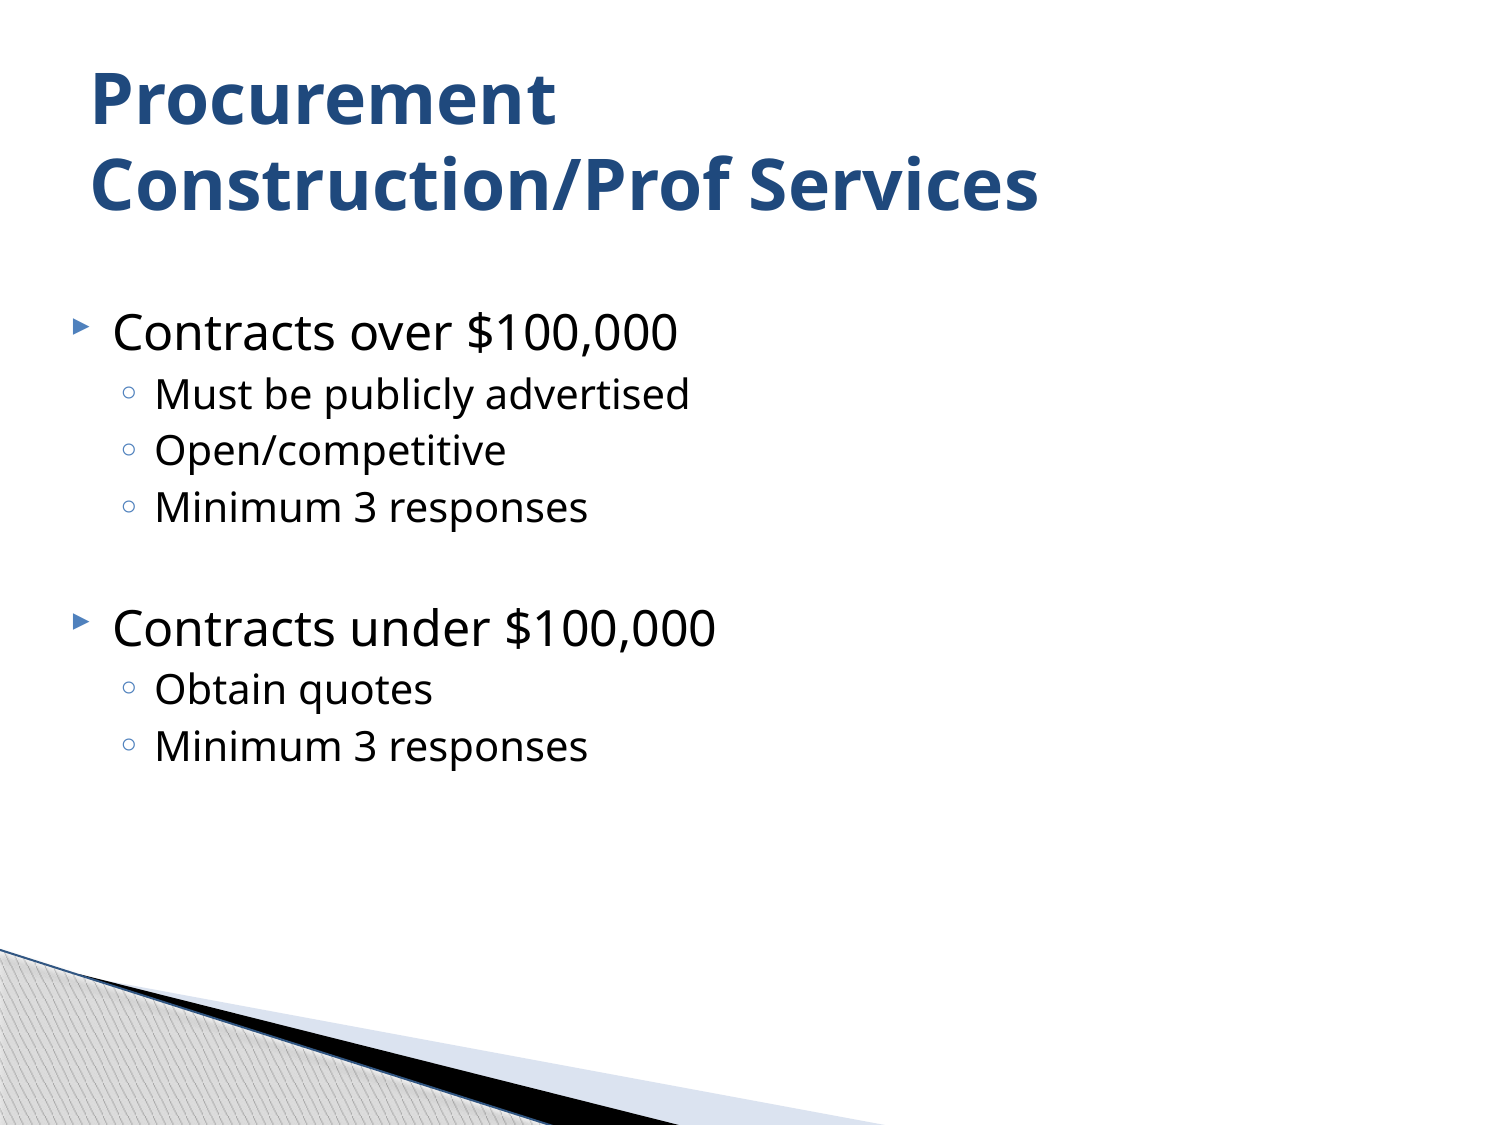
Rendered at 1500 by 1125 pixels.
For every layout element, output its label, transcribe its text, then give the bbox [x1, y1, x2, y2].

title Procurement Construction/Prof Services [75, 45, 1425, 224]
text_box Contracts over $100,000 Must be publicly advertised Open/competitive Minimum 3 responses Contracts under $100,000 Obtain quotes Minimum 3 responses [37, 224, 1450, 1063]
